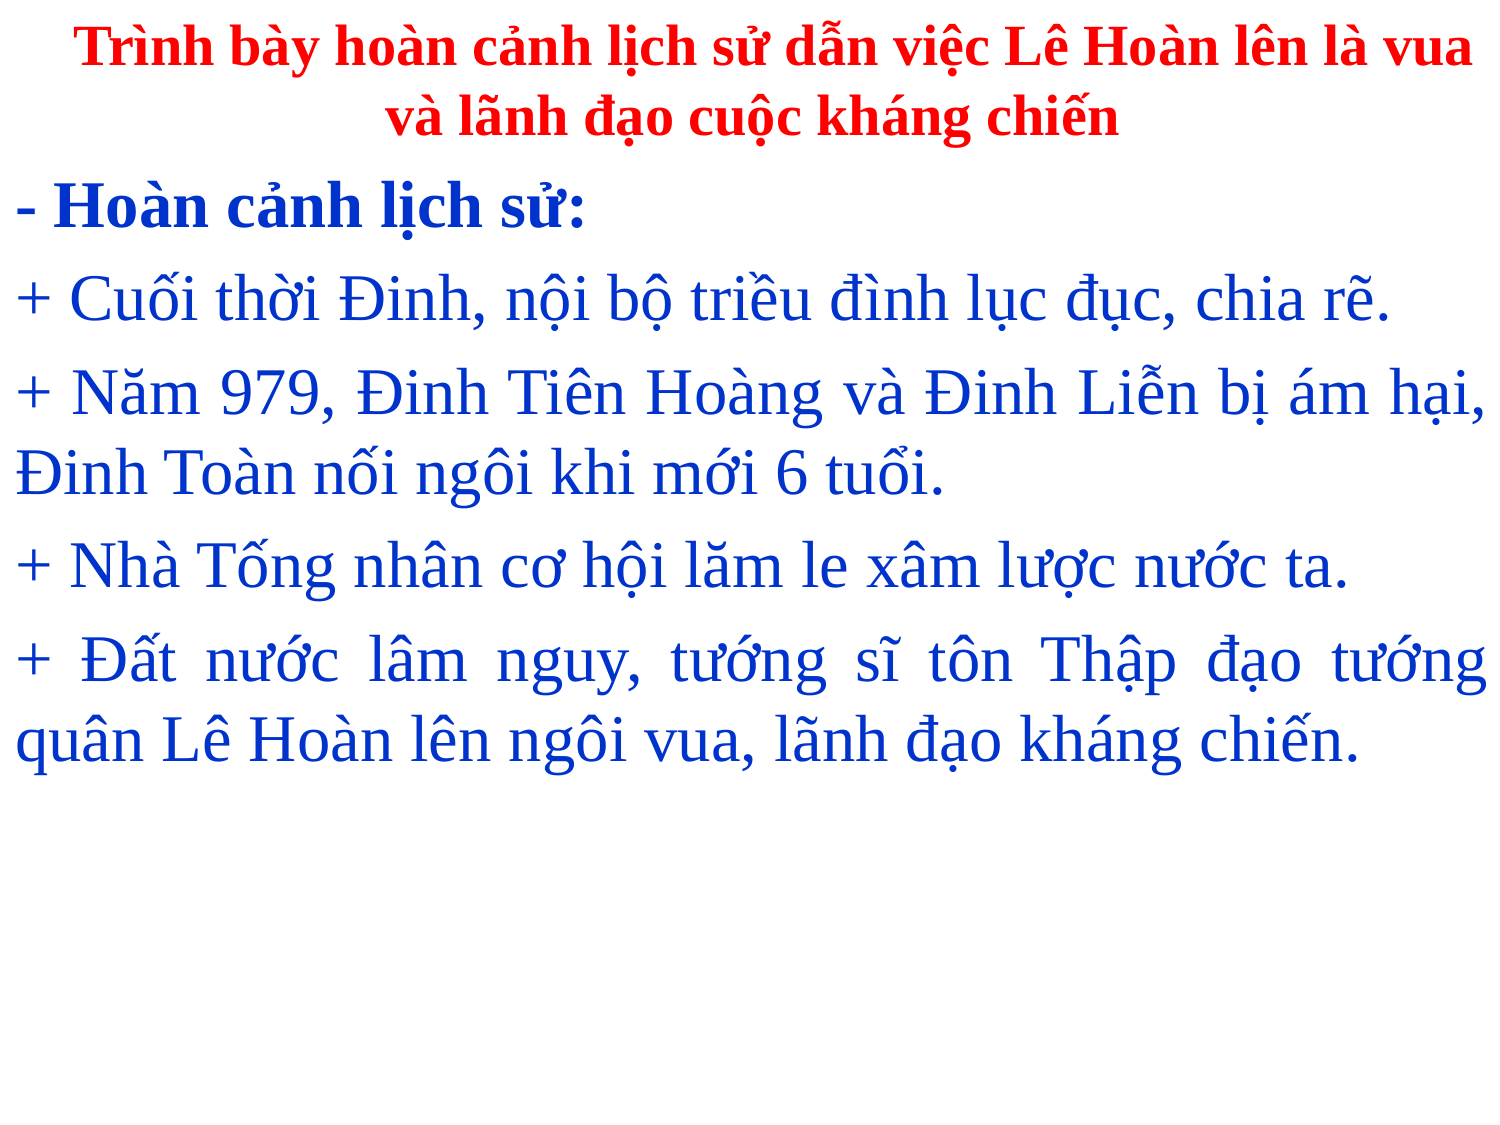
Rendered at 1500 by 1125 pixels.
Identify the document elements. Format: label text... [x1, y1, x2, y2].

list Trình bày hoàn cảnh lịch sử dẫn việc Lê Hoàn lên là vua và lãnh đạo cuộc kháng chiến - Hoàn cảnh lịch sử: + Cuối thời Đinh, nội bộ triều đình lục đục, chia rẽ. + Năm 979, Đinh Tiên Hoàng và Đinh Liễn bị ám hại, Đinh Toàn nối ngôi khi mới 6 tuổi. + Nhà Tống nhân cơ hội lăm le xâm lược nước ta. + Đất nước lâm nguy, tướng sĩ tôn Thập đạo tướng quân Lê Hoàn lên ngôi vua, lãnh đạo kháng chiến. [0, 0, 1500, 1125]
